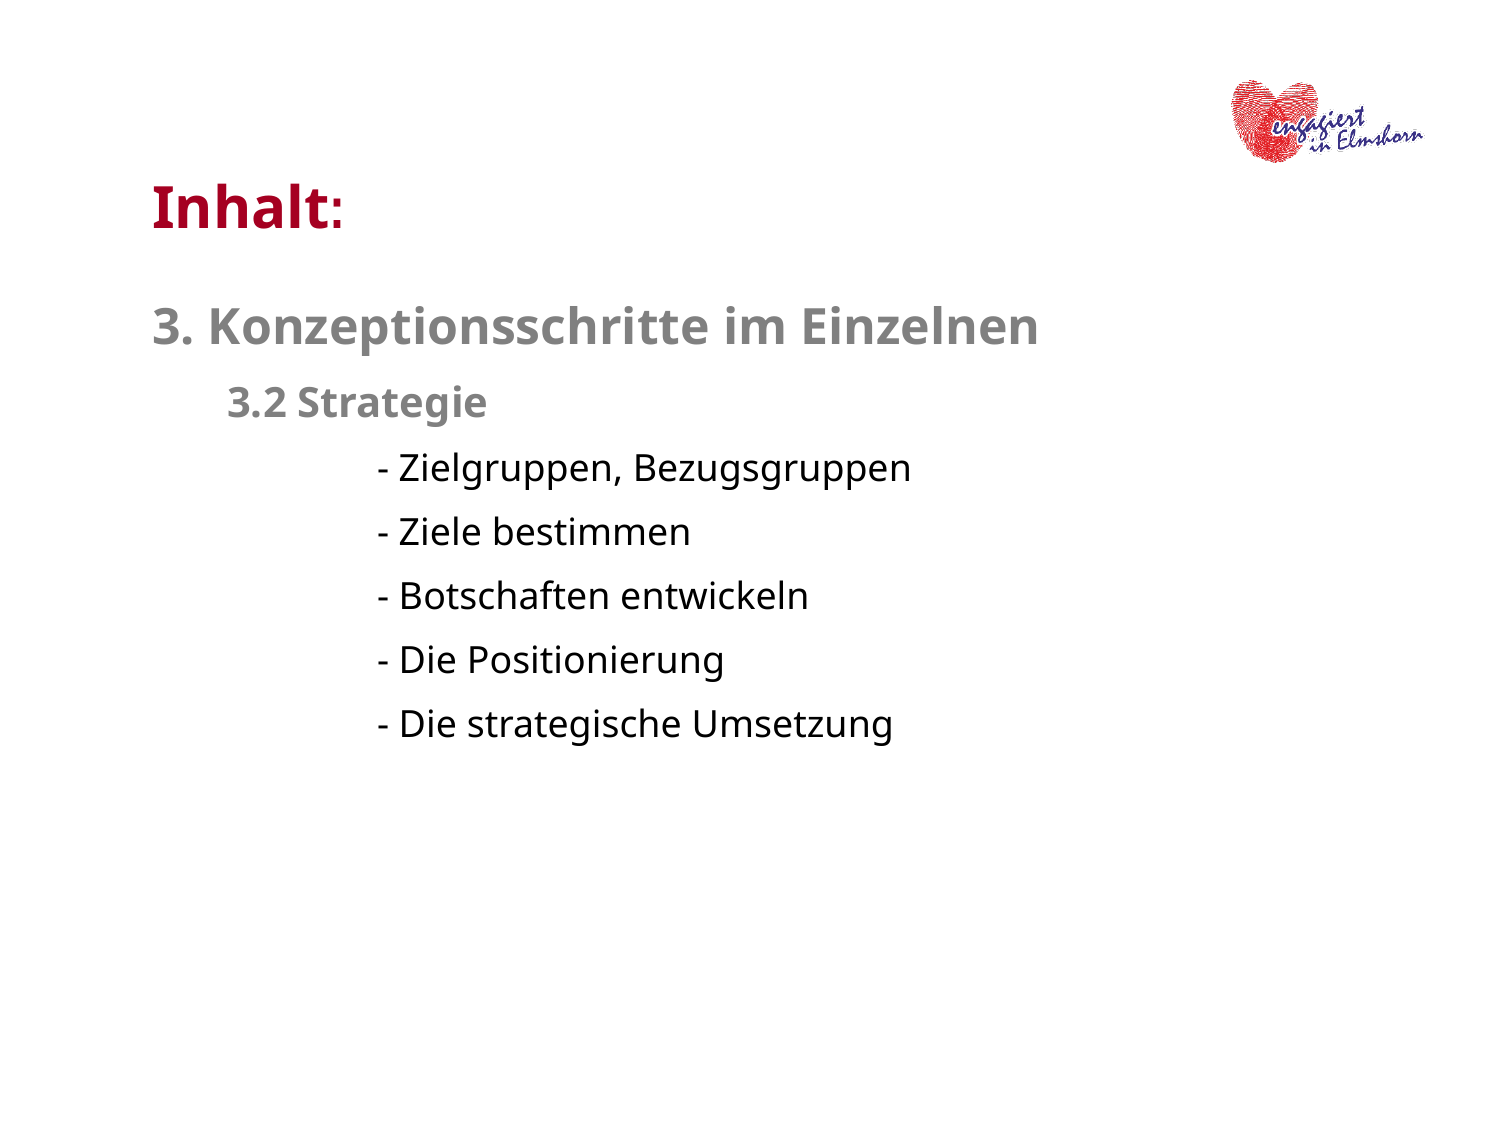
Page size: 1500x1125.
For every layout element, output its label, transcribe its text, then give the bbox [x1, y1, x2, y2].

picture [1231, 80, 1426, 163]
text_box Inhalt: [137, 162, 1113, 248]
text_box 3. Konzeptionsschritte im Einzelnen 3.2 Strategie - Zielgruppen, Bezugsgruppen - Ziele bestimmen - Botschaften entwickeln - Die Positionierung - Die strategische Umsetzung [137, 287, 1425, 752]
